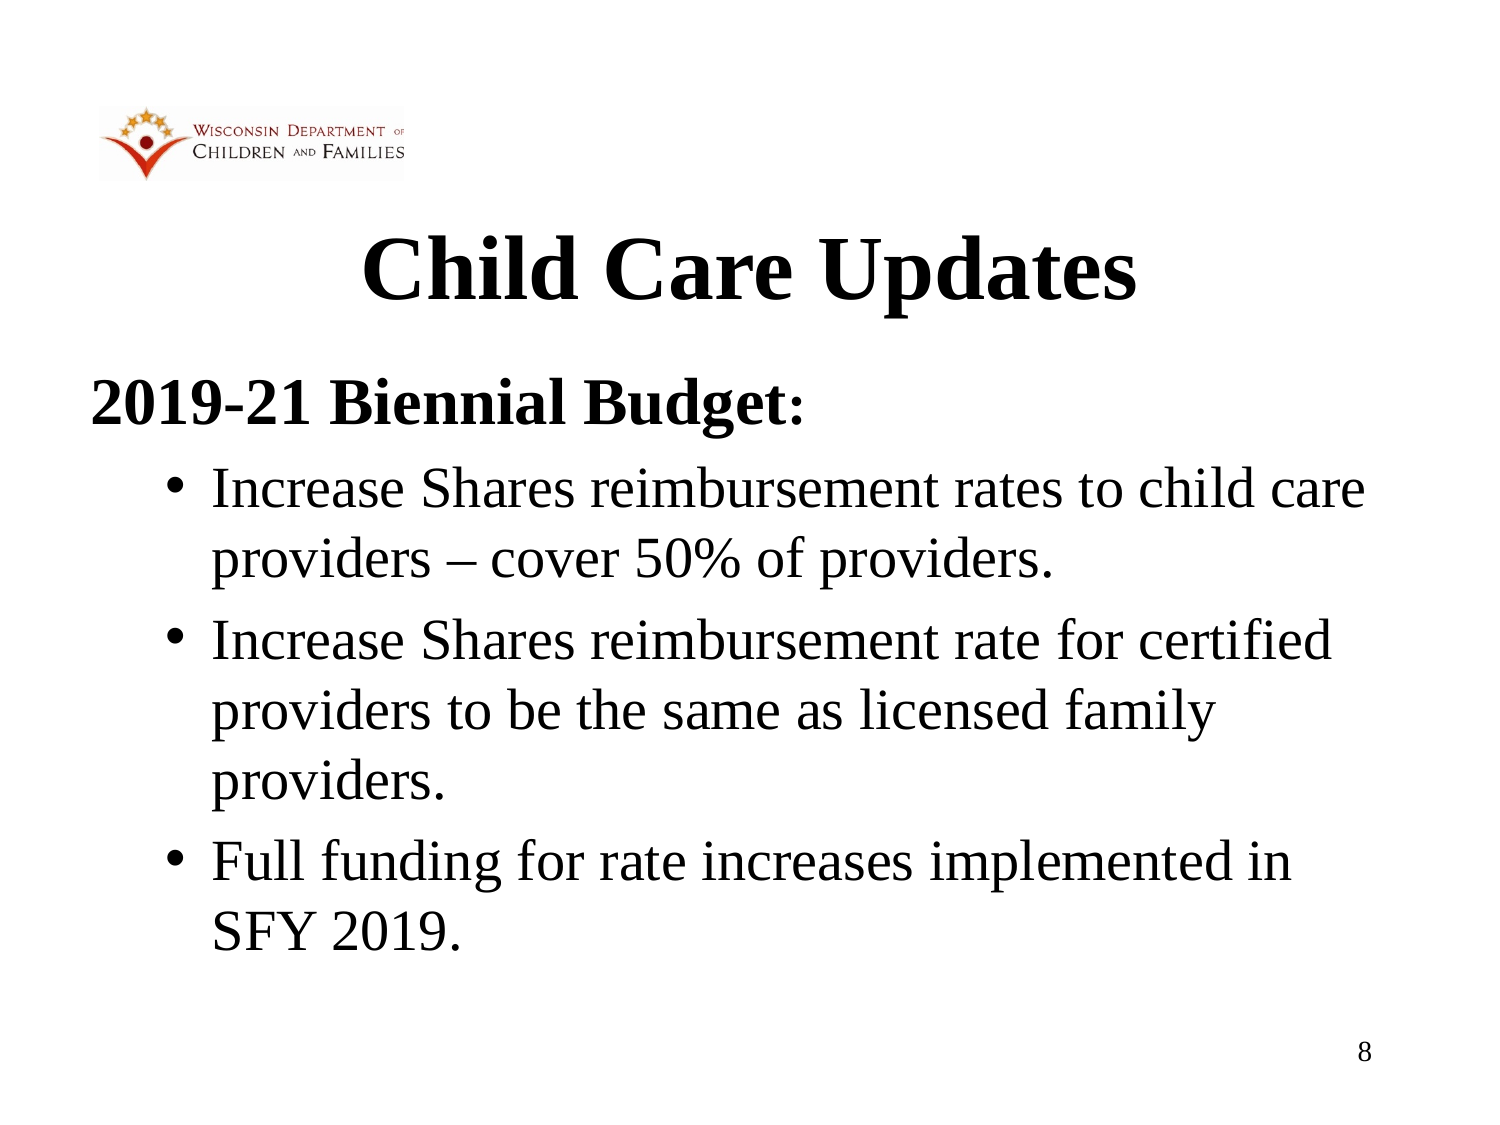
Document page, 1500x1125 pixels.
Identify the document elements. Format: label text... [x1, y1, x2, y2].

list 2019-21 Biennial Budget: Increase Shares reimbursement rates to child care providers – cover 50% of providers. Increase Shares reimbursement rate for certified providers to be the same as licensed family providers. Full funding for rate increases implemented in SFY 2019. [75, 350, 1425, 1050]
picture [99, 106, 405, 182]
slide_number 8 [1074, 1024, 1388, 1101]
title Child Care Updates [75, 212, 1425, 313]
